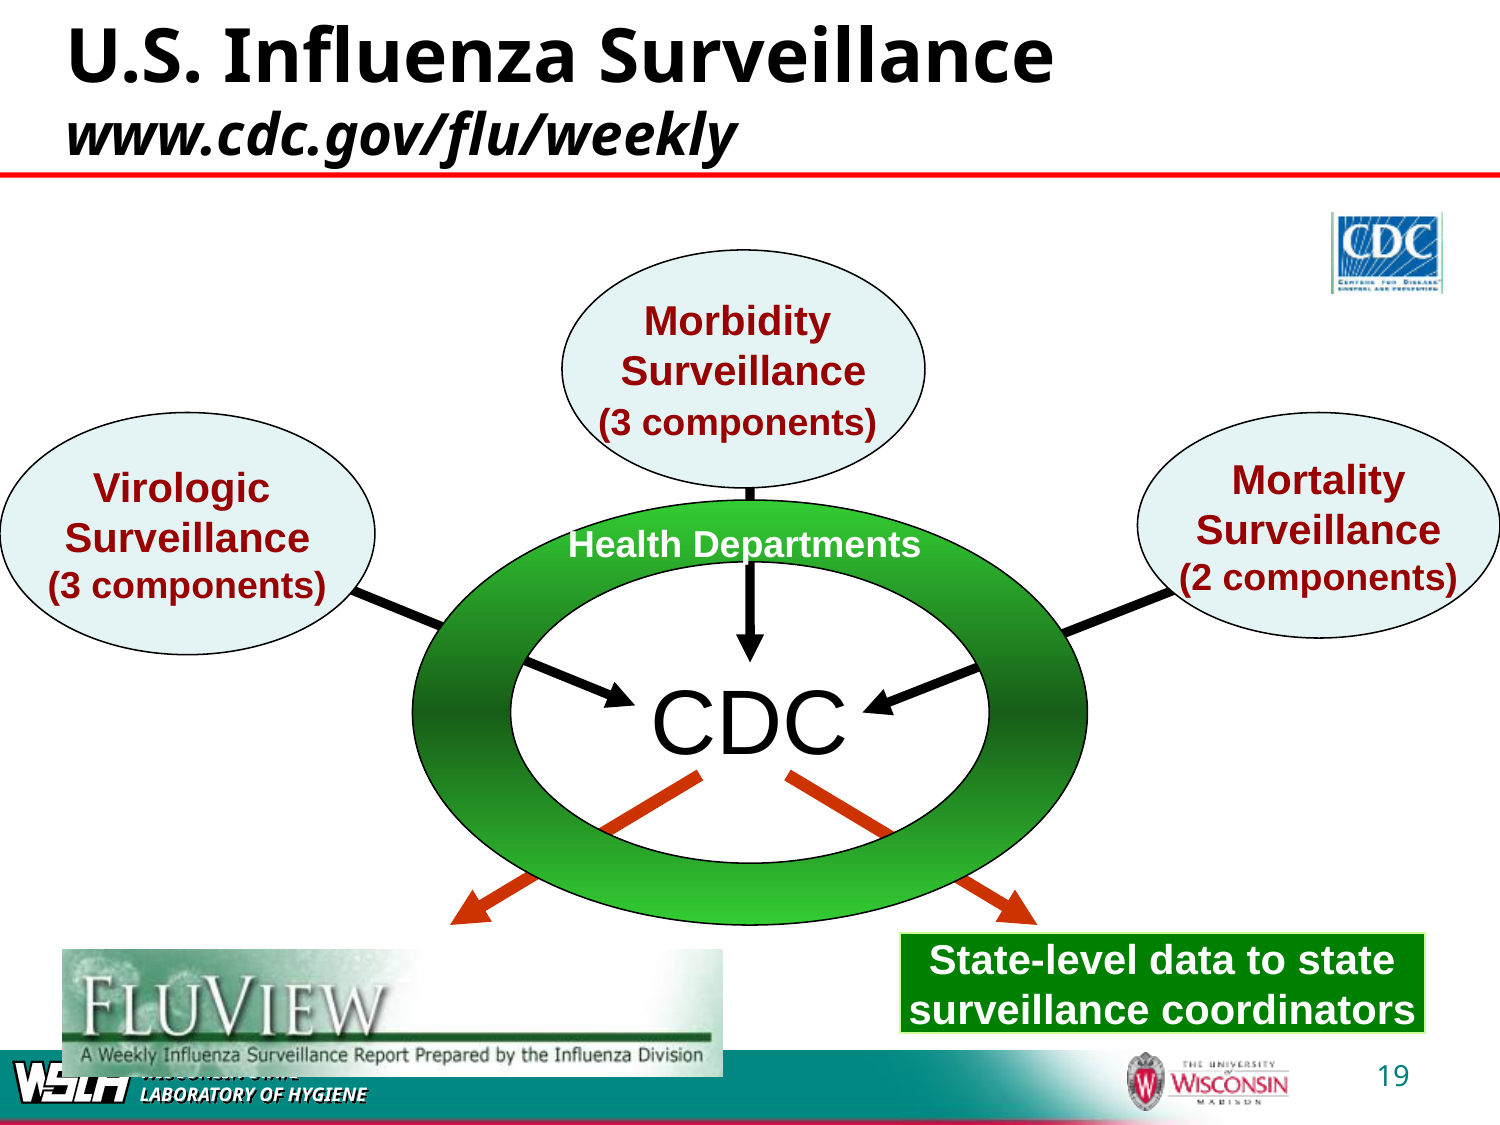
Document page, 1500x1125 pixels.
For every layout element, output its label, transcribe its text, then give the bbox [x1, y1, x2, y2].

slide_number 19 [1074, 1049, 1426, 1103]
text_box Health Departments [537, 519, 952, 565]
text_box [525, 660, 636, 707]
text_box [960, 879, 1038, 925]
text_box [412, 542, 1088, 926]
picture [0, 949, 1307, 1125]
text_box State-level data to state surveillance coordinators [899, 932, 1425, 1033]
text_box Mortality Surveillance (2 components) [1137, 412, 1500, 639]
text_box [862, 667, 978, 714]
text_box [743, 565, 757, 662]
picture [1330, 211, 1444, 294]
title U.S. Influenza Surveillance www.cdc.gov/flu/weekly [49, 37, 1451, 138]
text_box Morbidity Surveillance (3 components) [561, 249, 925, 488]
text_box Virologic Surveillance (3 components) [0, 412, 375, 655]
text_box [450, 875, 532, 925]
text_box [610, 500, 890, 519]
text_box CDC [650, 662, 849, 773]
